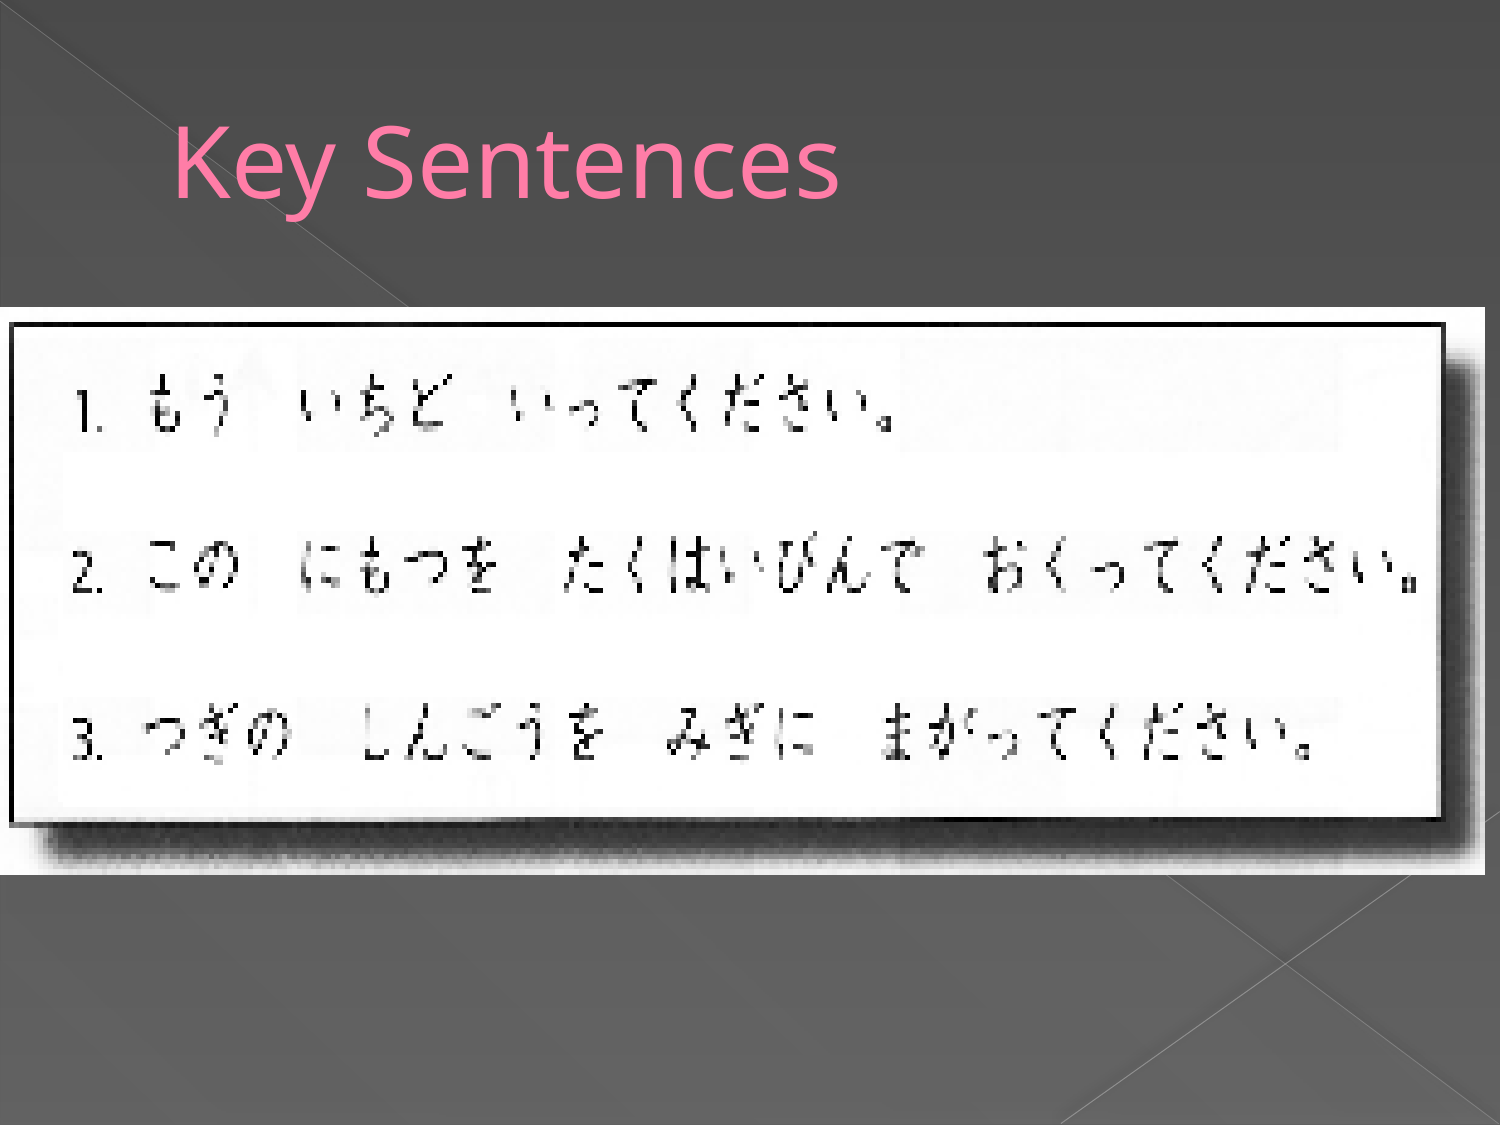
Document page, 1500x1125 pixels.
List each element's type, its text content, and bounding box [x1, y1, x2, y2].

picture [0, 307, 1485, 876]
title Key Sentences [75, 43, 1425, 274]
